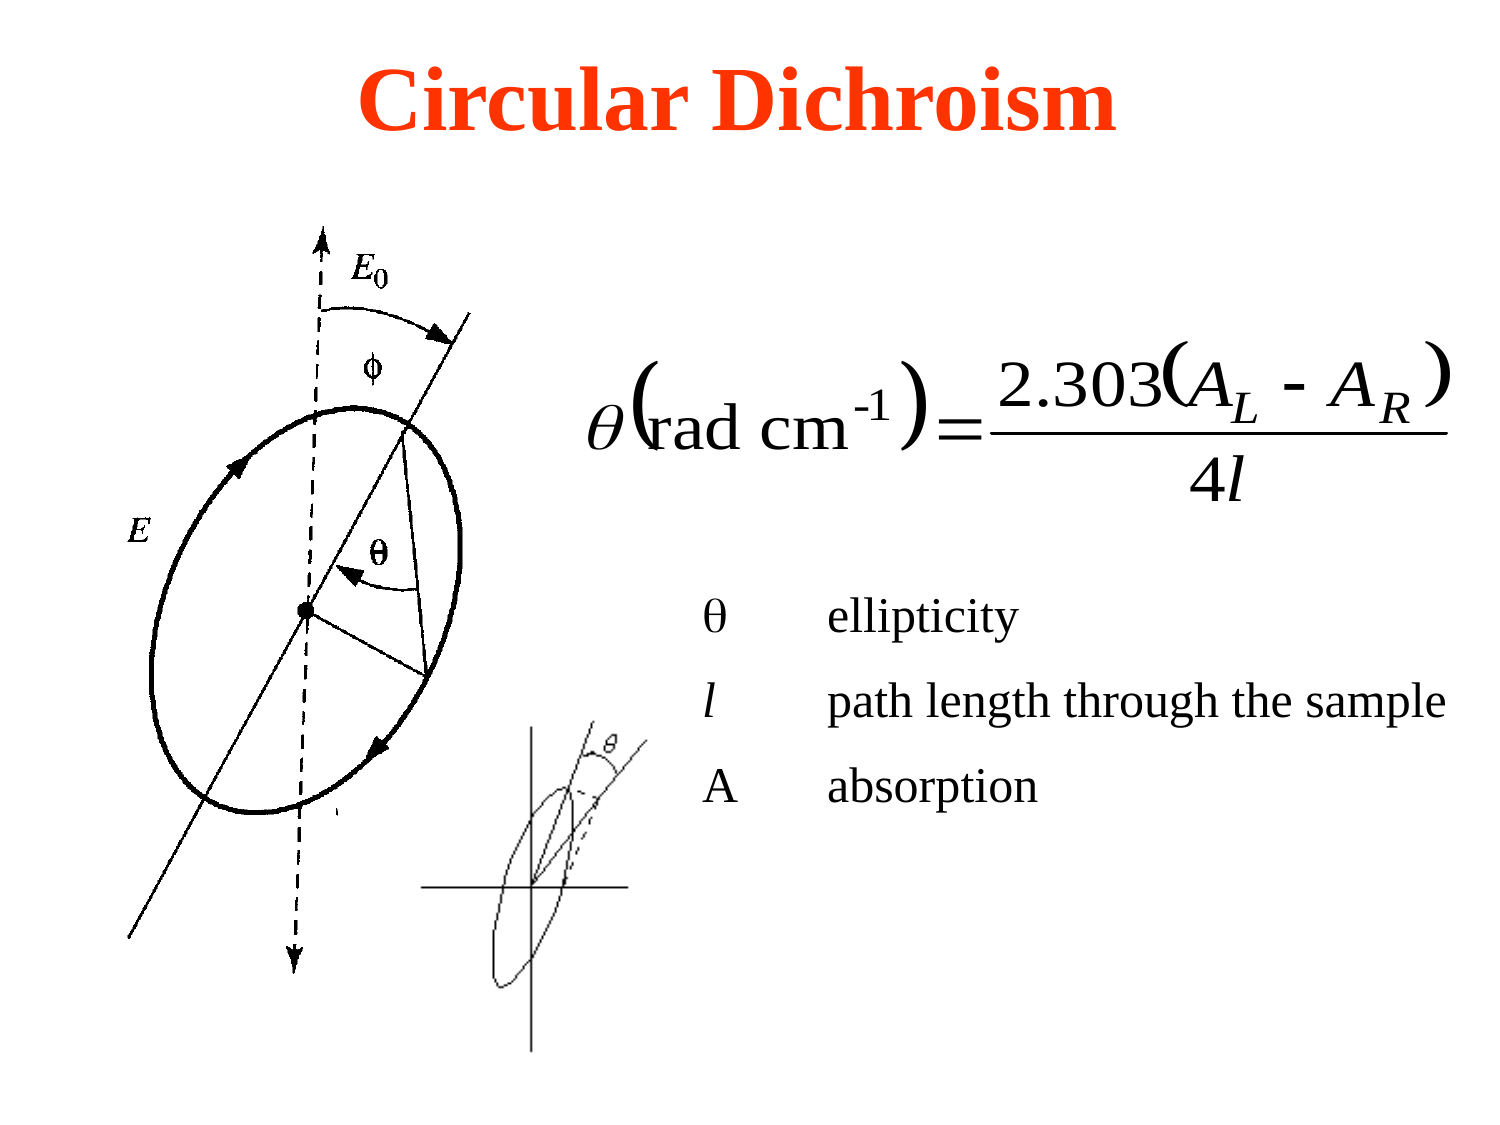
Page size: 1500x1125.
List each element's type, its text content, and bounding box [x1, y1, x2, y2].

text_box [574, 337, 1463, 523]
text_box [62, 224, 483, 976]
text_box q ellipticity l path length through the sample A absorption [662, 574, 1500, 820]
title Circular Dichroism [99, 0, 1376, 188]
picture [412, 712, 655, 1060]
